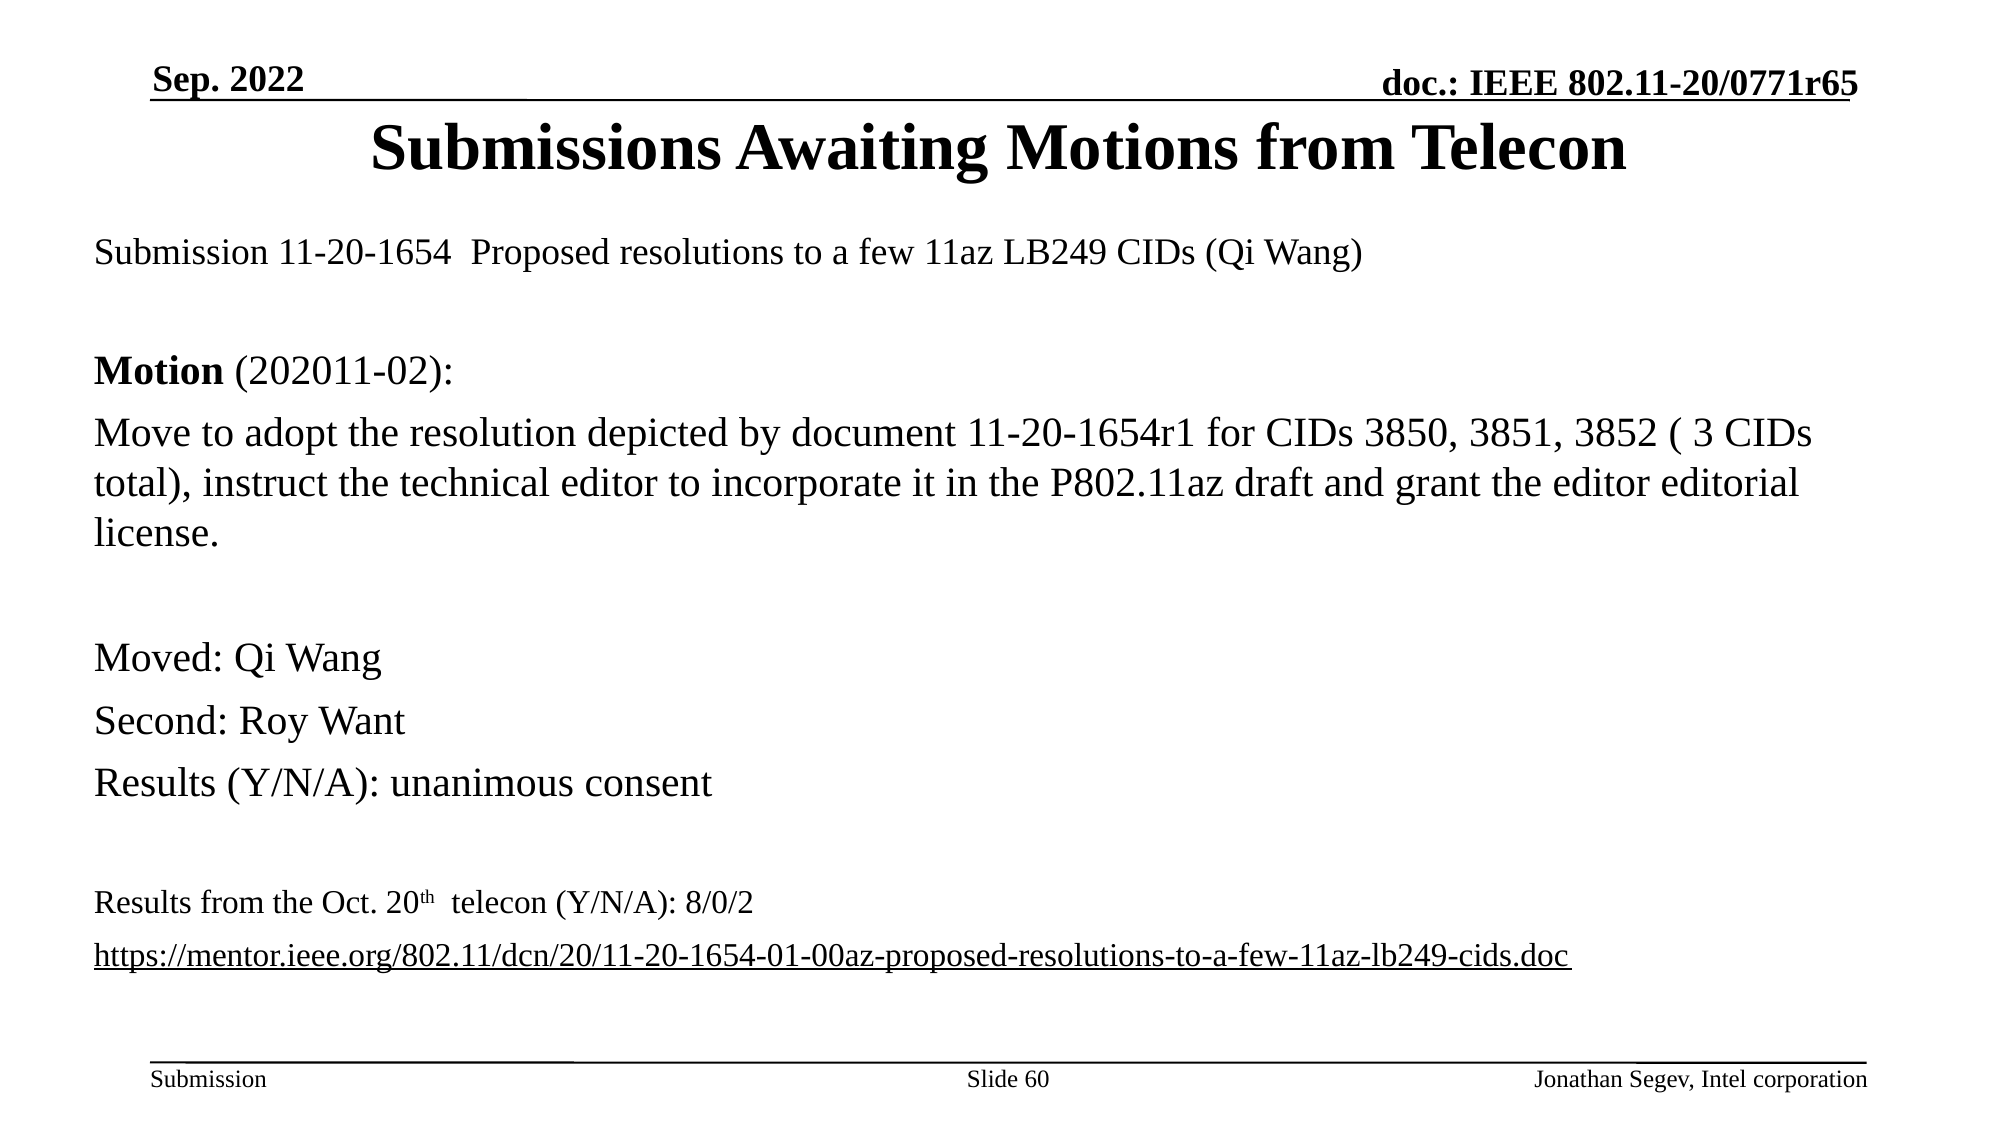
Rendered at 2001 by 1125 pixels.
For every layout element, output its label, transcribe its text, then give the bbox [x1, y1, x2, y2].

slide_number Slide 60 [950, 1061, 1067, 1123]
list Submission 11-20-1654 Proposed resolutions to a few 11az LB249 CIDs (Qi Wang) Motion (202011-02): Move to adopt the resolution depicted by document 11-20-1654r1 for CIDs 3850, 3851, 3852 ( 3 CIDs total), instruct the technical editor to incorporate it in the P802.11az draft and grant the editor editorial license. Moved: Qi Wang Second: Roy Want Results (Y/N/A): unanimous consent Results from the Oct. 20th telecon (Y/N/A): 8/0/2 https://mentor.ieee.org/802.11/dcn/20/11-20-1654-01-00az-proposed-resolutions-to-a-few-11az-lb249-cids.doc [78, 219, 1922, 1000]
footer Jonathan Segev, Intel corporation [1171, 1061, 1869, 1093]
title Submissions Awaiting Motions from Telecon [149, 112, 1850, 173]
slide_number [152, 54, 563, 100]
